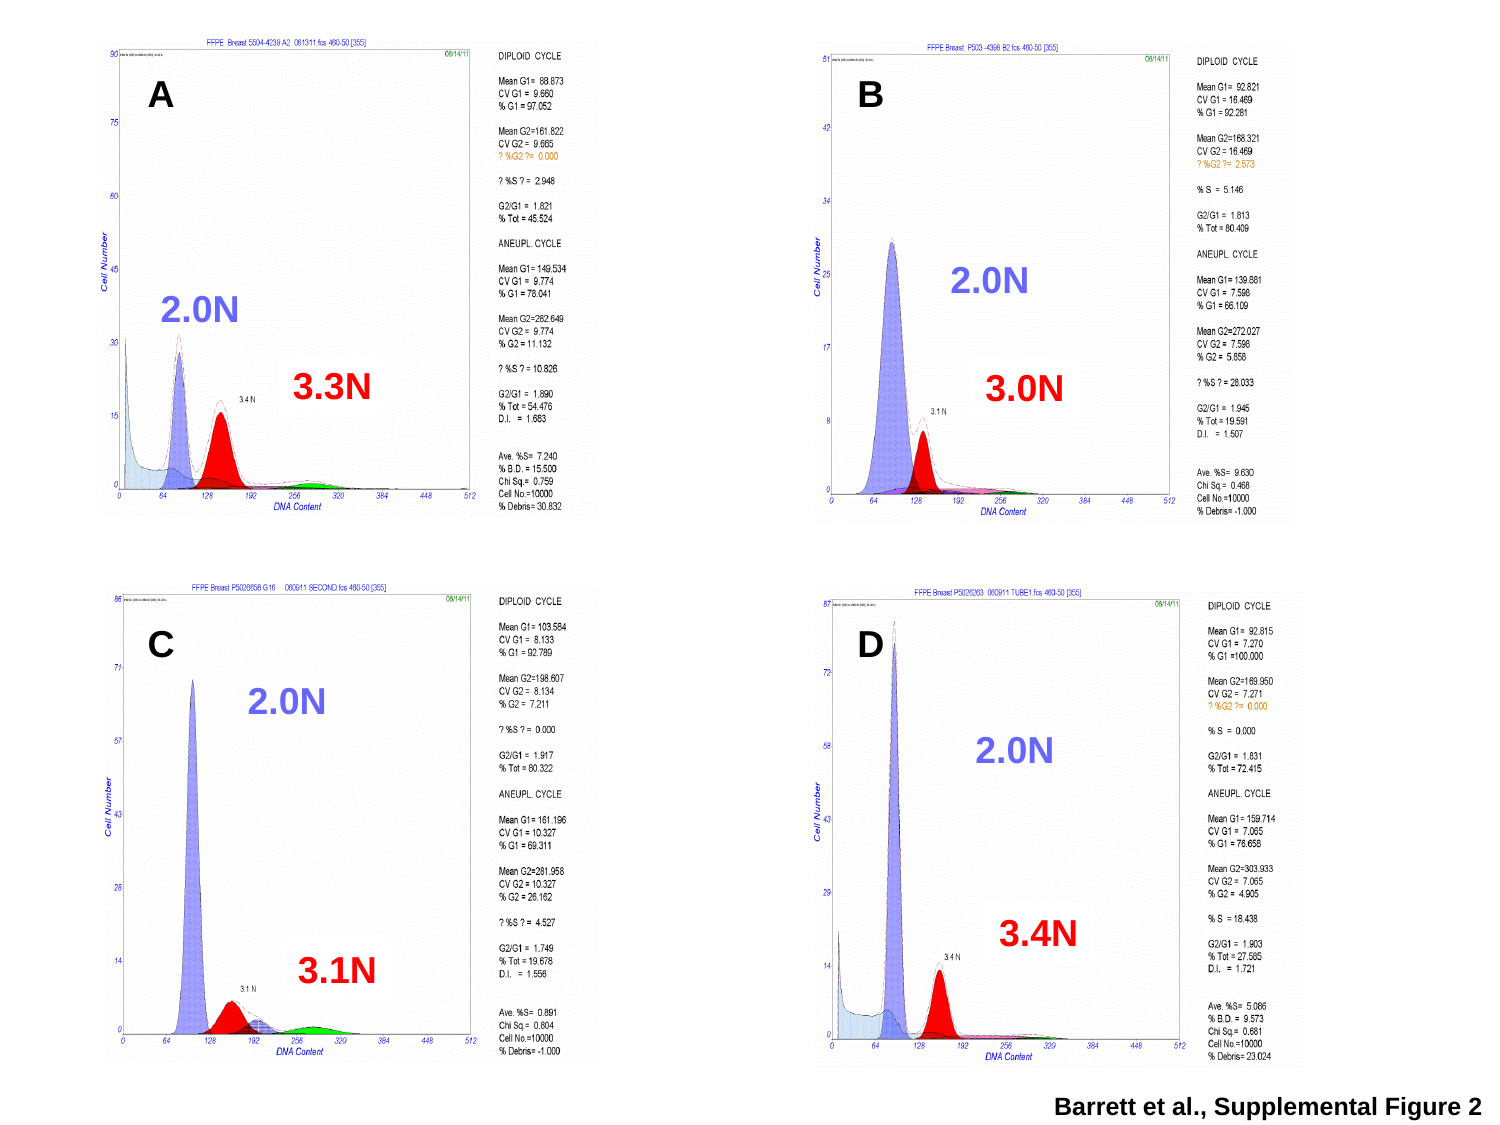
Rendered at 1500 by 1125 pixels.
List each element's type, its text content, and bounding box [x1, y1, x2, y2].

text_box Barrett et al., Supplemental Figure 2 [1039, 1082, 1498, 1125]
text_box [812, 587, 1307, 1068]
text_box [99, 37, 598, 518]
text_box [103, 582, 598, 1063]
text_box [812, 42, 1294, 523]
